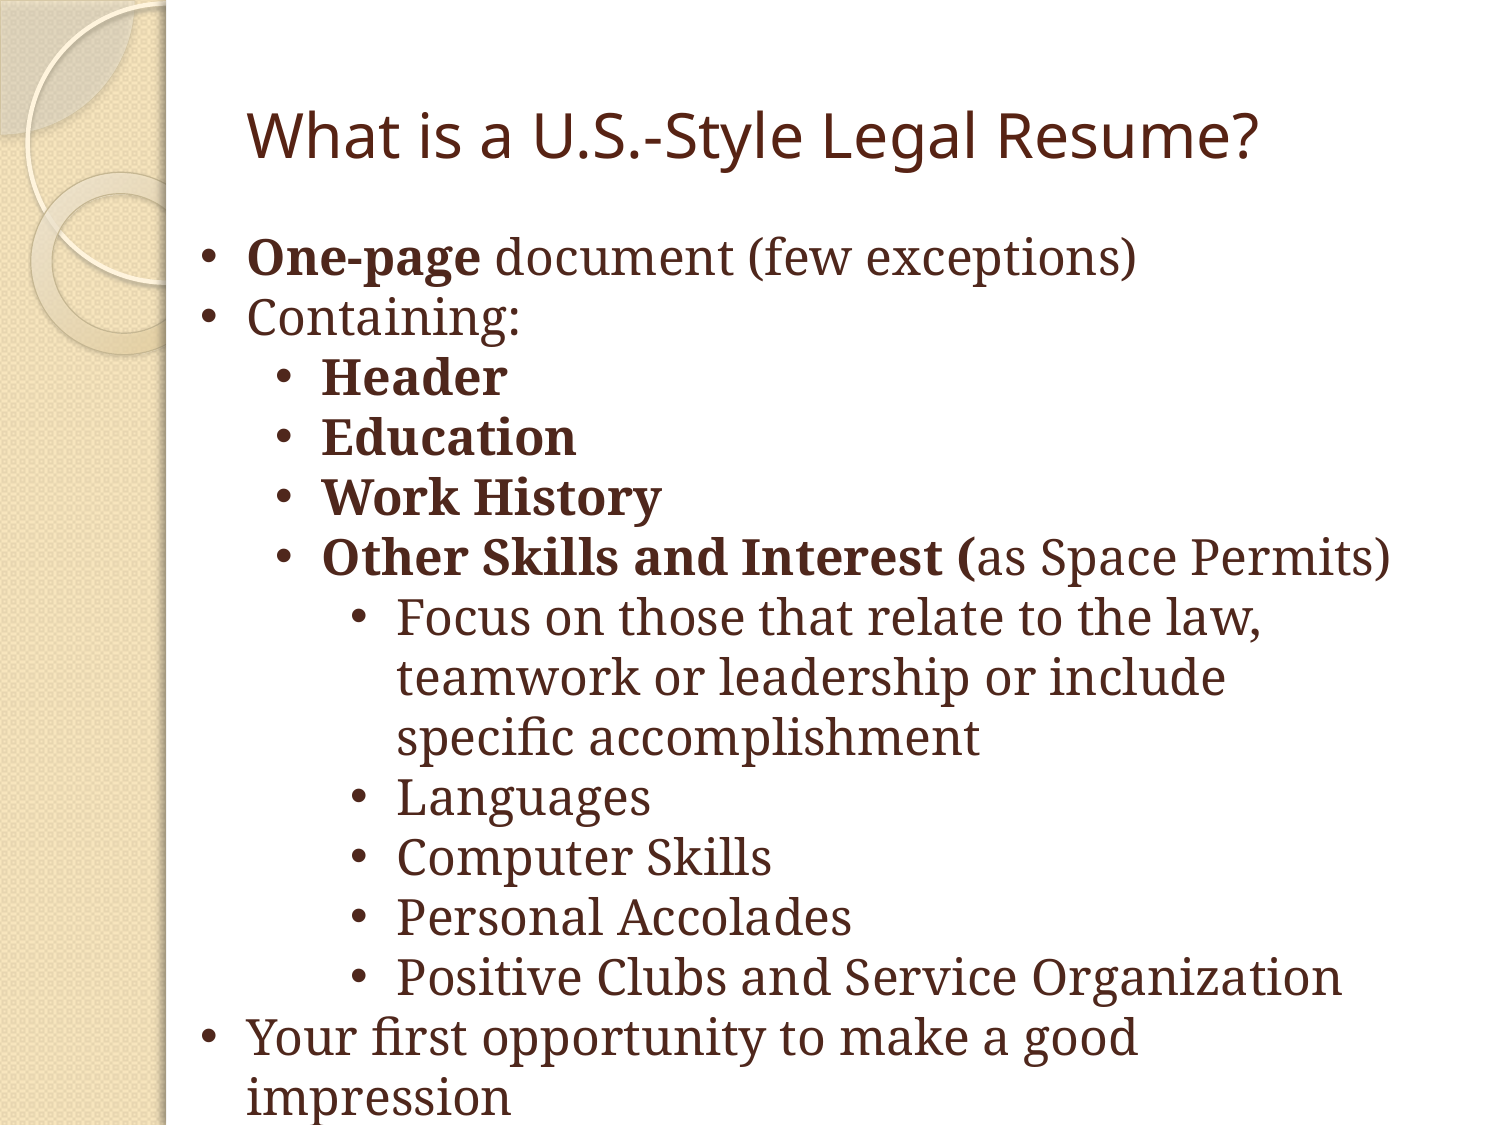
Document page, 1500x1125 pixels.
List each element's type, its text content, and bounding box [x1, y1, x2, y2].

text_box One-page document (few exceptions) Containing: Header Education Work History Other Skills and Interest (as Space Permits) Focus on those that relate to the law, teamwork or leadership or include specific accomplishment Languages Computer Skills Personal Accolades Positive Clubs and Service Organization Your first opportunity to make a good impression [124, 224, 1411, 1125]
title What is a U.S.-Style Legal Resume? [88, 39, 1412, 228]
